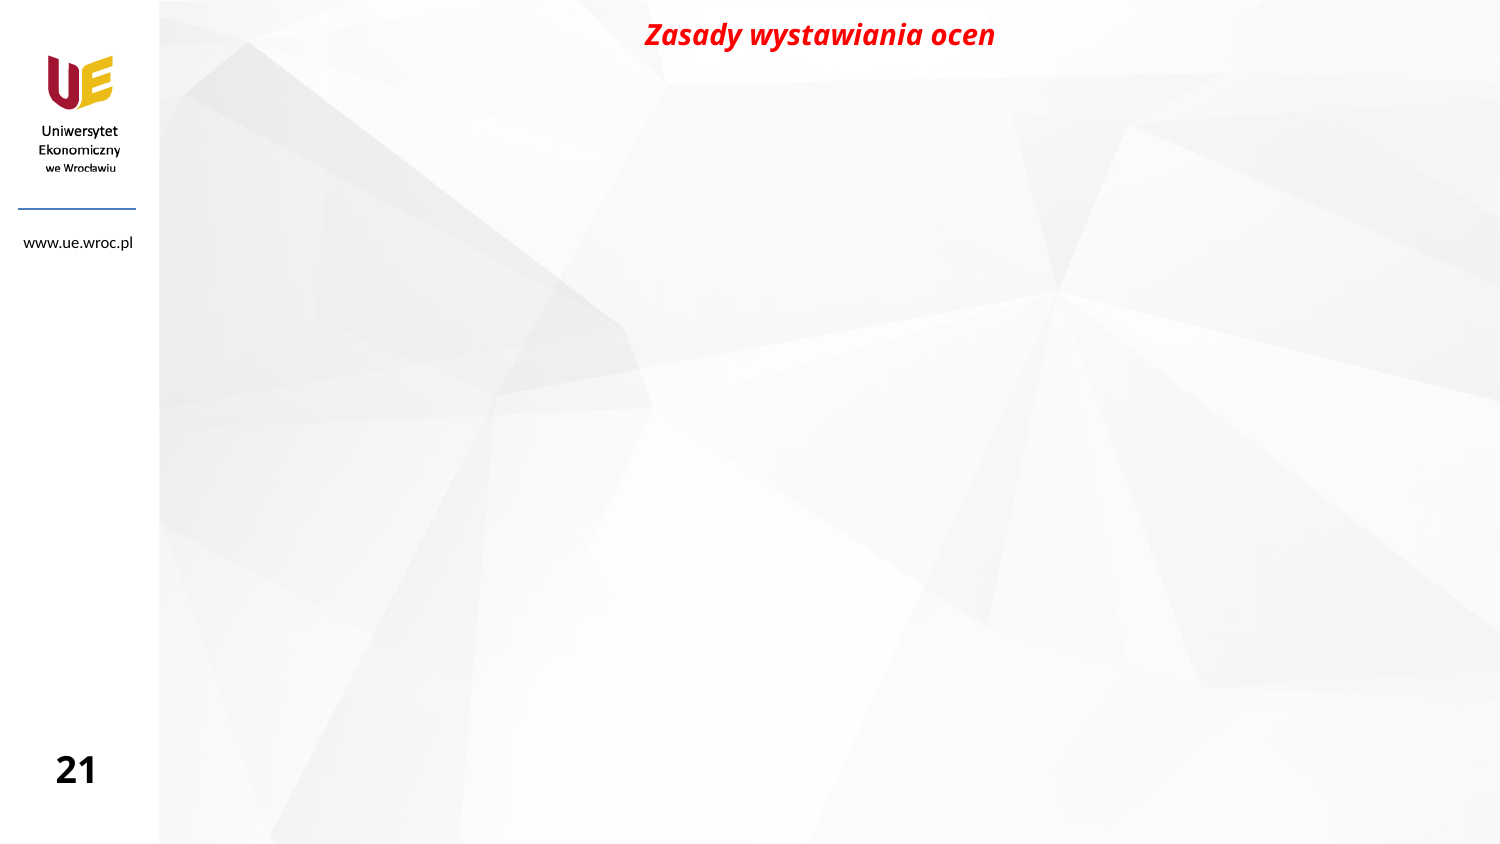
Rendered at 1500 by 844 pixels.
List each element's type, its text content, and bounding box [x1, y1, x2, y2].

picture [39, 55, 120, 172]
list Zasady wystawiania ocen [171, 8, 1471, 844]
